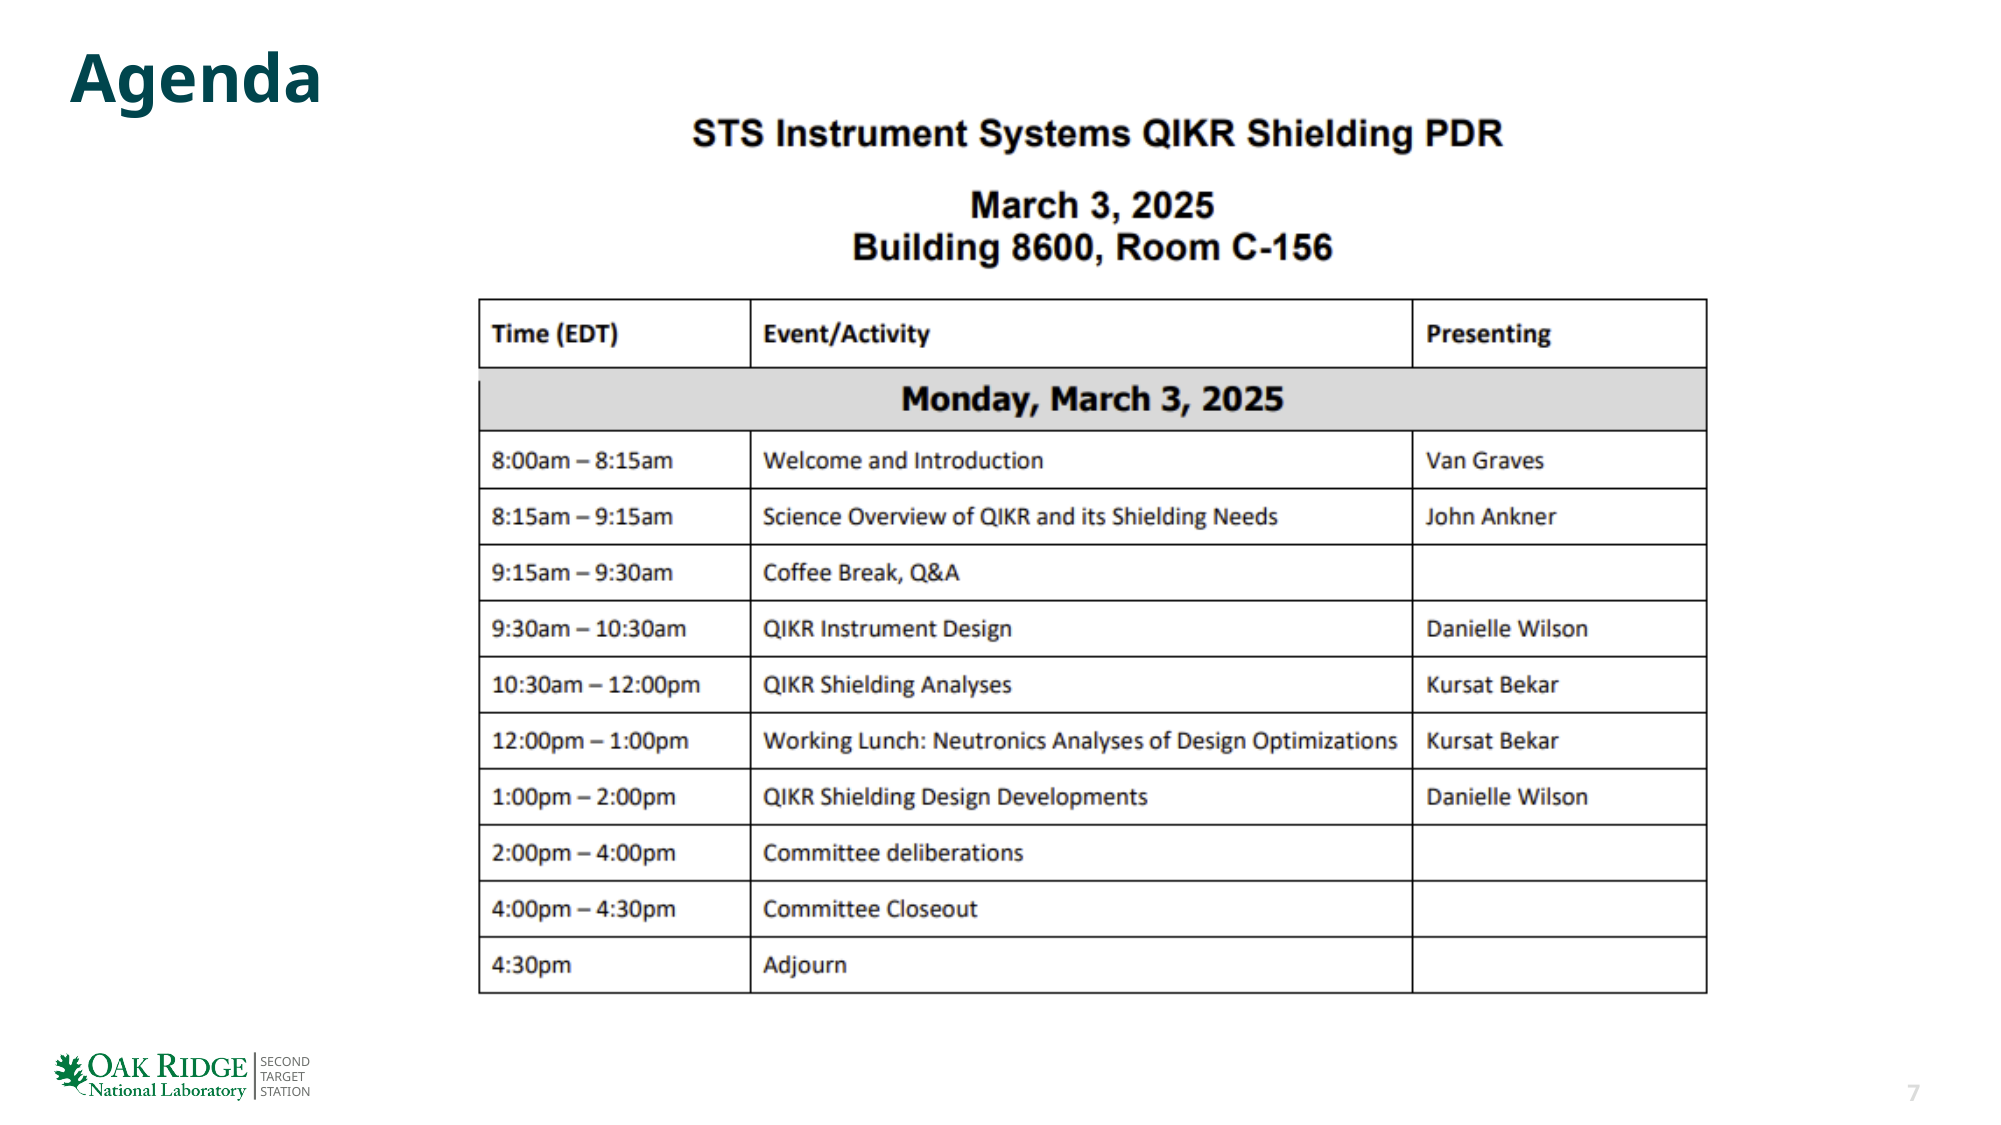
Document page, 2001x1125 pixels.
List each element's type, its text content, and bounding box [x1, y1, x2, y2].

title Agenda [70, 45, 1946, 134]
picture [49, 1049, 250, 1104]
picture [463, 101, 1736, 1024]
